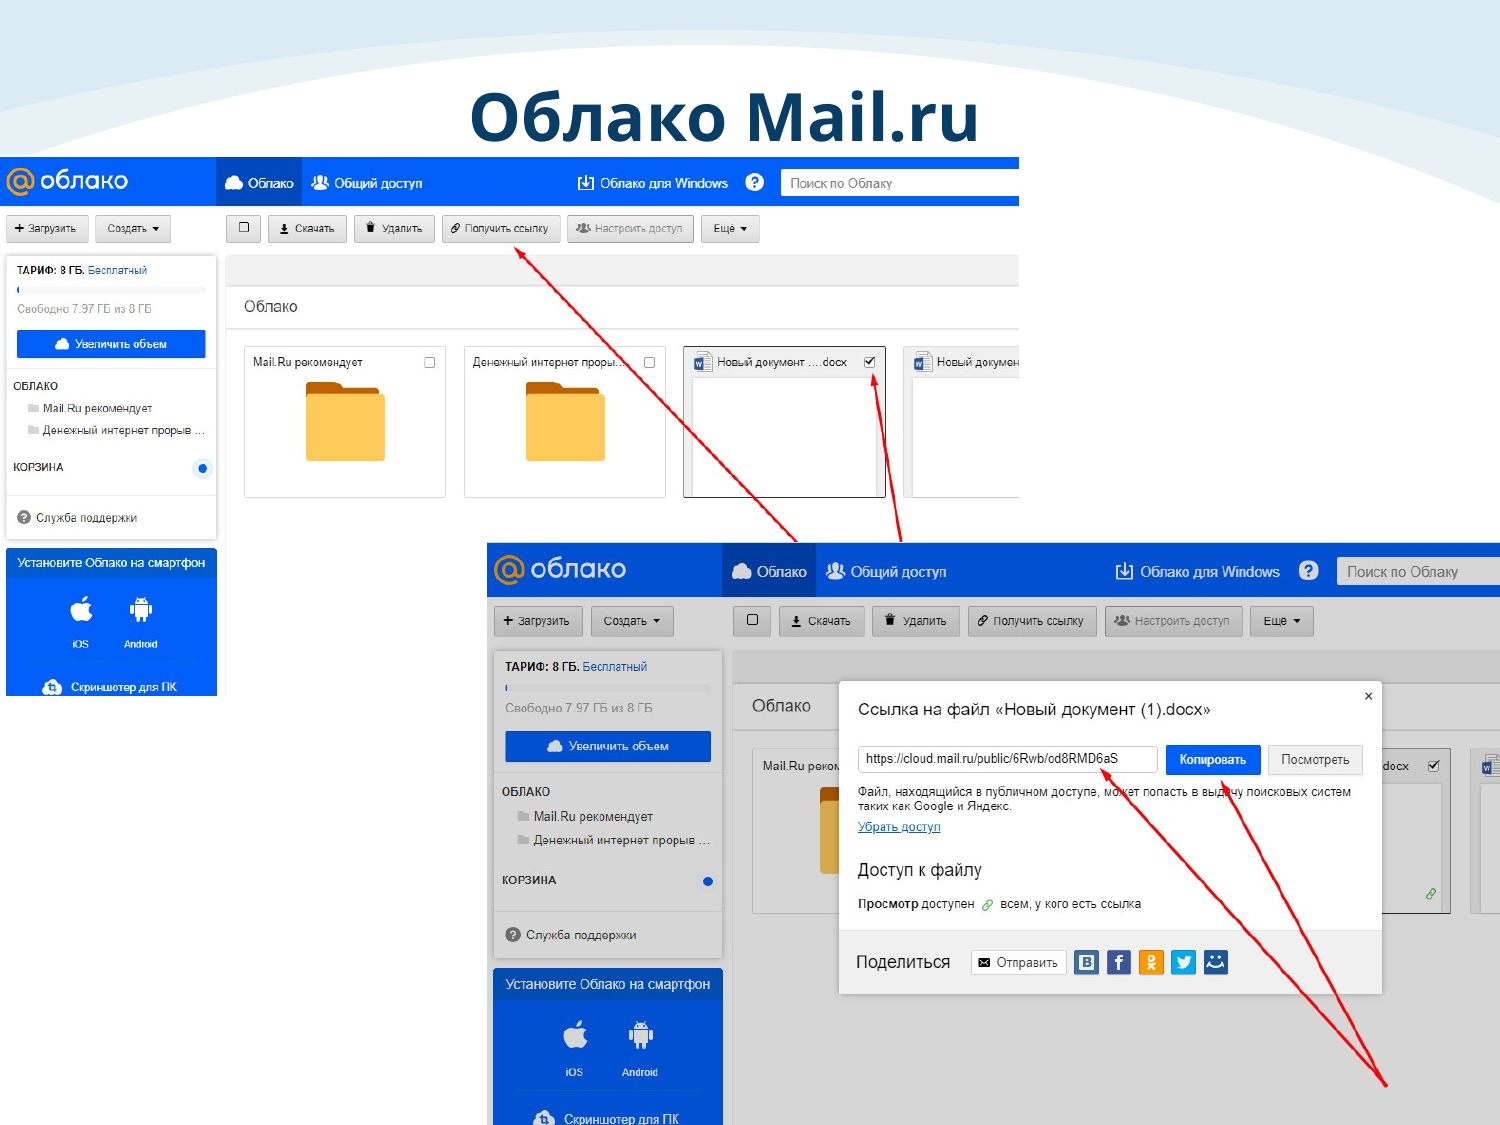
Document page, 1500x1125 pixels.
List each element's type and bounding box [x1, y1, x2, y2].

picture [0, 155, 1500, 1125]
text_box [0, 0, 1500, 313]
